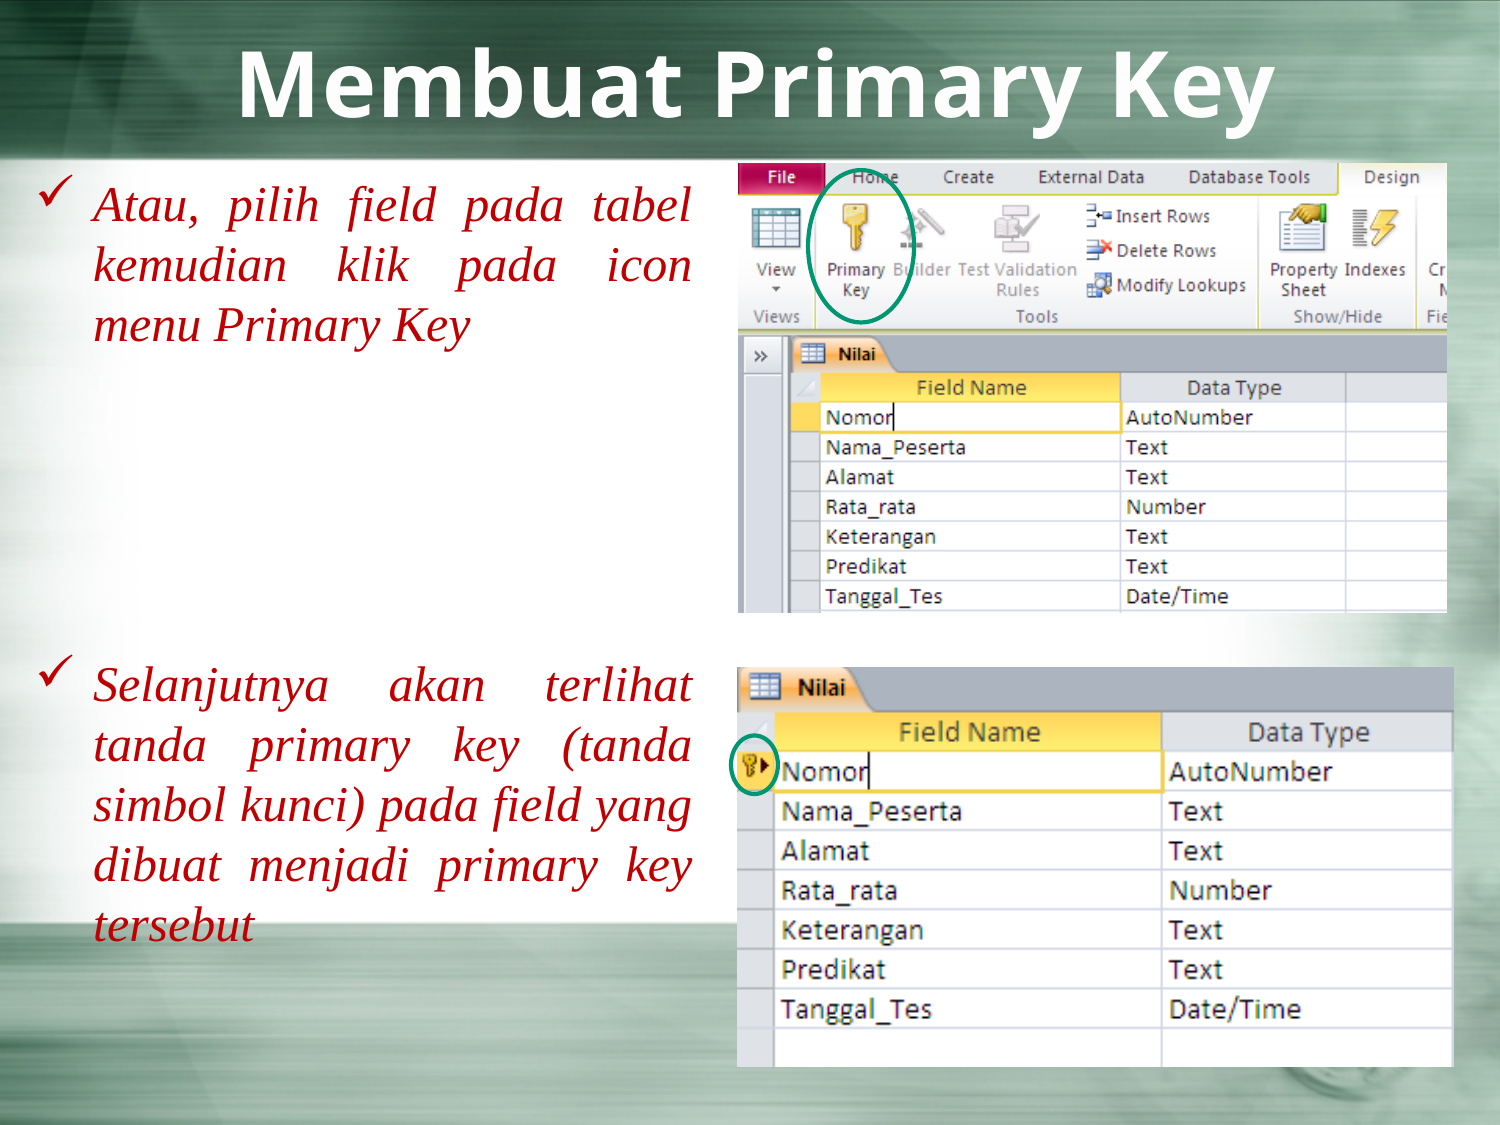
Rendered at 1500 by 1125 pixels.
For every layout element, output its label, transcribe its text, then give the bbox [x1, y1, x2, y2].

text_box [728, 749, 732, 780]
picture [0, 0, 1500, 1125]
text_box Atau, pilih field pada tabel kemudian klik pada icon menu Primary Key Selanjutnya akan terlihat tanda primary key (tanda simbol kunci) pada field yang dibuat menjadi primary key tersebut [4, 163, 708, 959]
title Membuat Primary Key [49, 18, 1463, 144]
